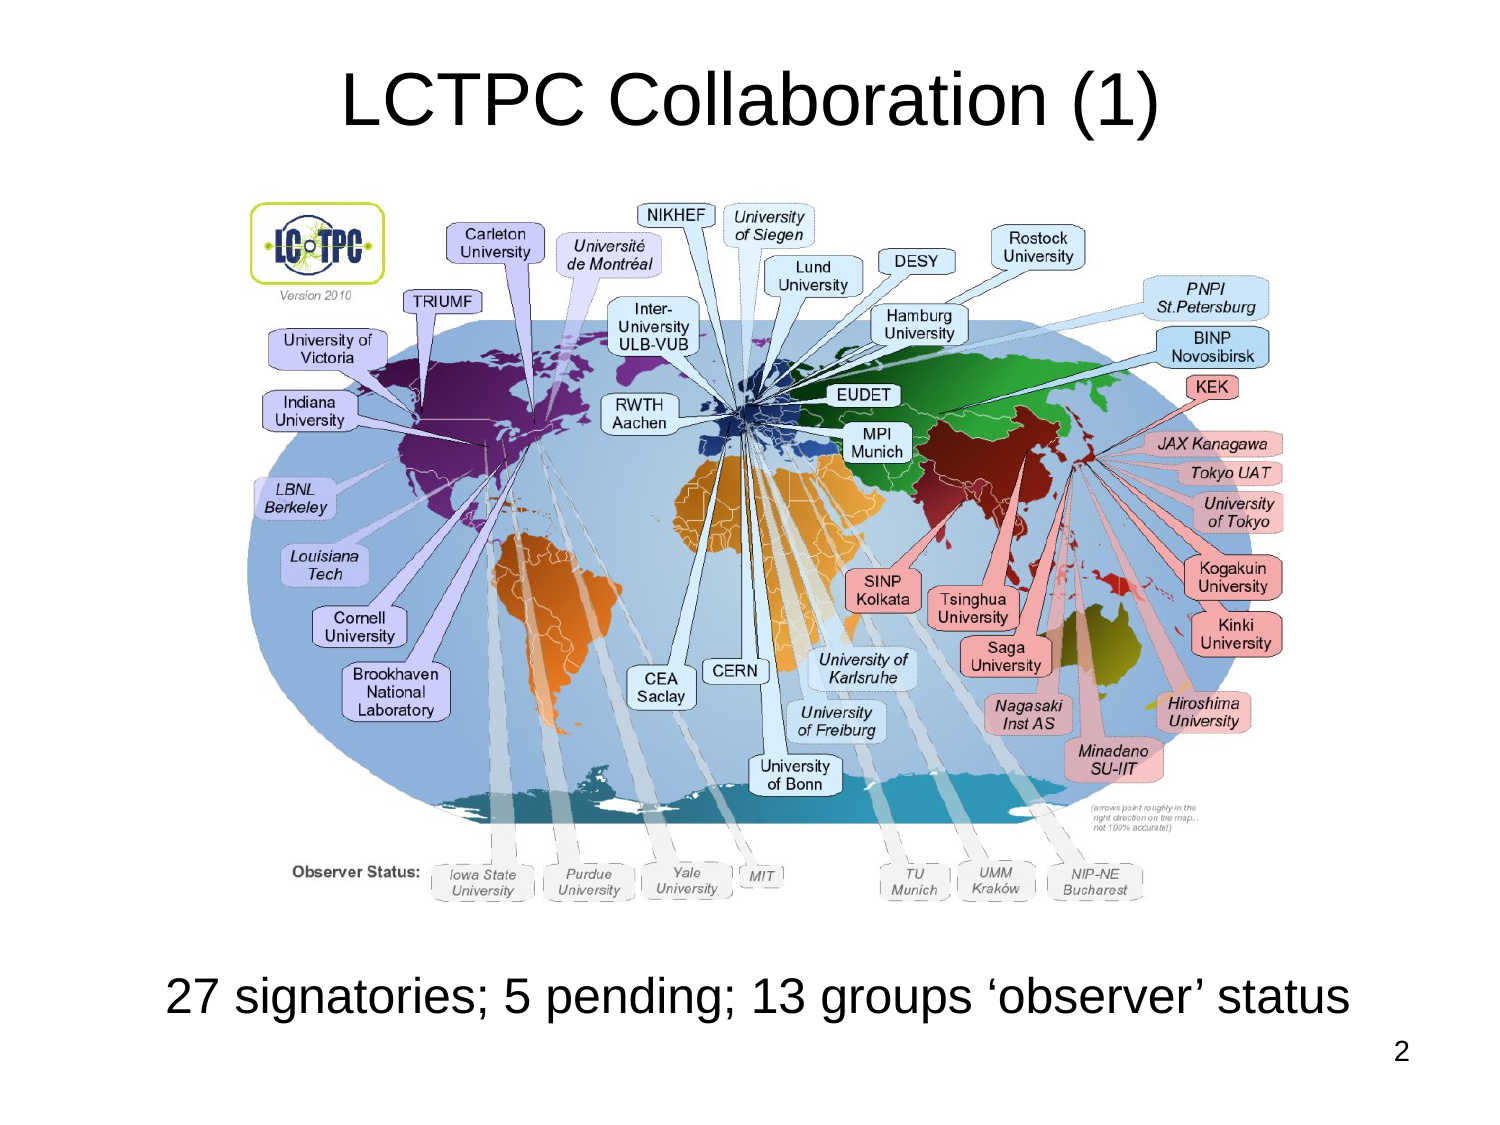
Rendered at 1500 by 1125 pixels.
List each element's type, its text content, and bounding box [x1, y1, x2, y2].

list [232, 188, 1284, 926]
text_box 27 signatories; 5 pending; 13 groups ‘observer’ status [150, 955, 1367, 1031]
title LCTPC Collaboration (1) [76, 1, 1427, 190]
slide_number 2 [1074, 1024, 1425, 1103]
